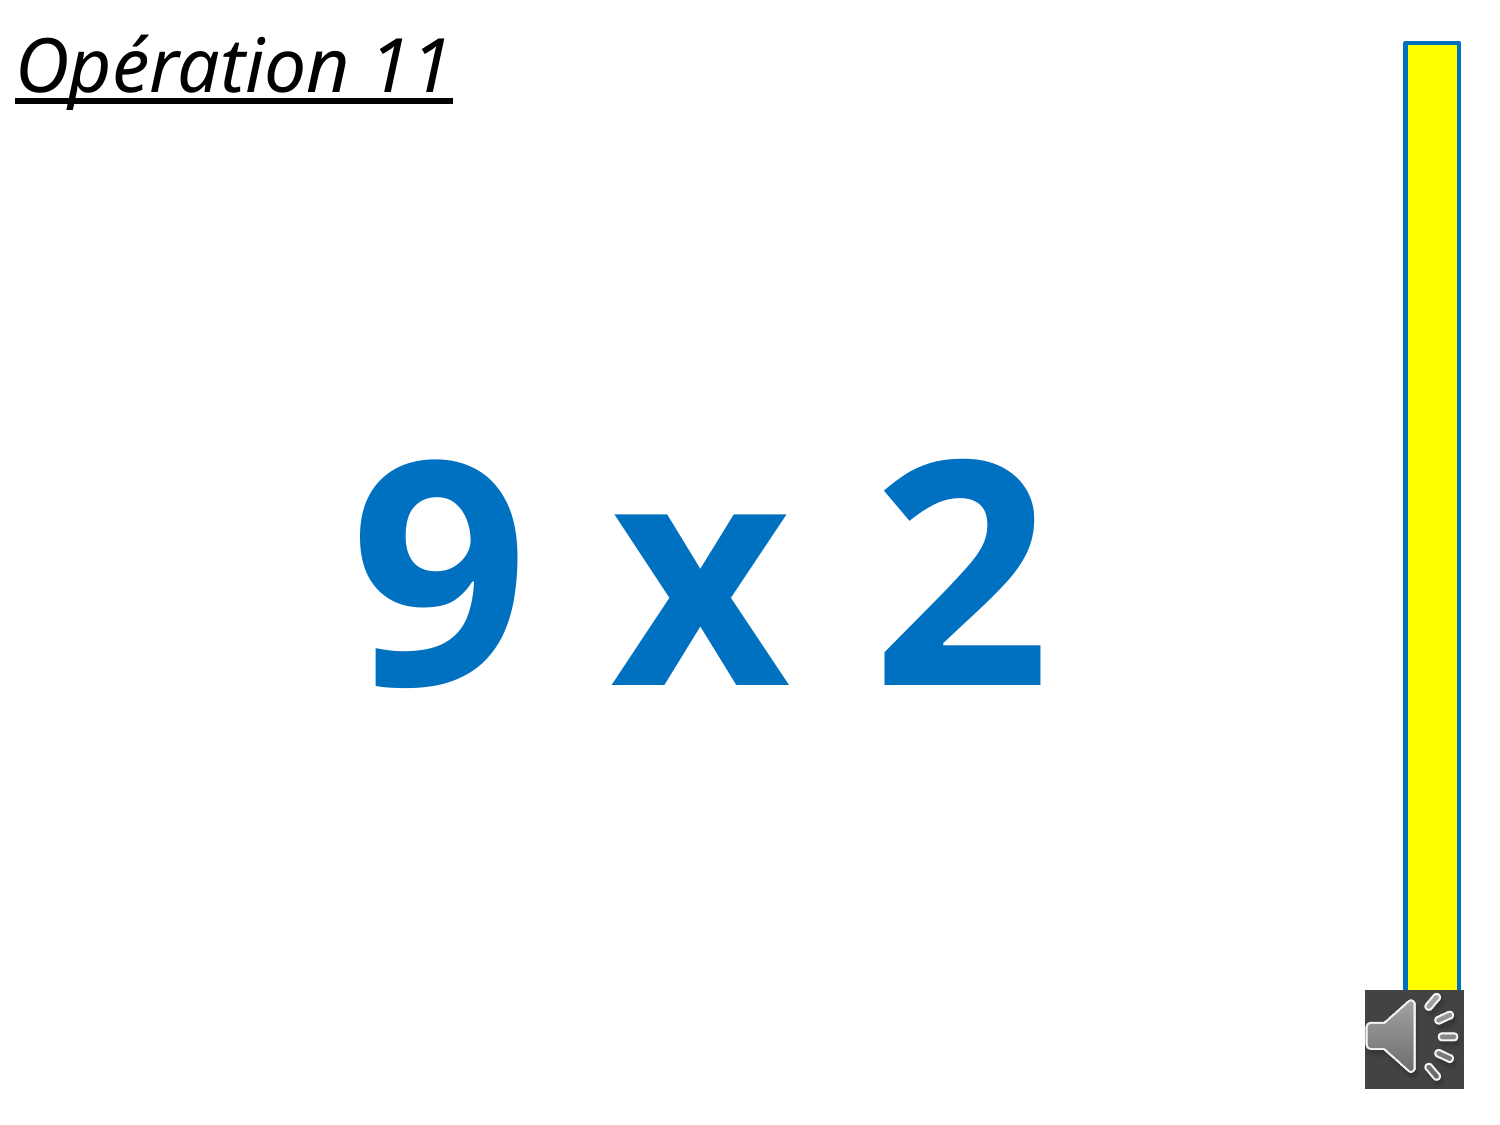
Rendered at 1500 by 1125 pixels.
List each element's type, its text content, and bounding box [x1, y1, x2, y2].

text_box 9 x 2 [0, 365, 1403, 756]
text_box [1403, 41, 1461, 987]
picture [1364, 989, 1465, 1090]
title Opération 11 [0, 0, 502, 126]
